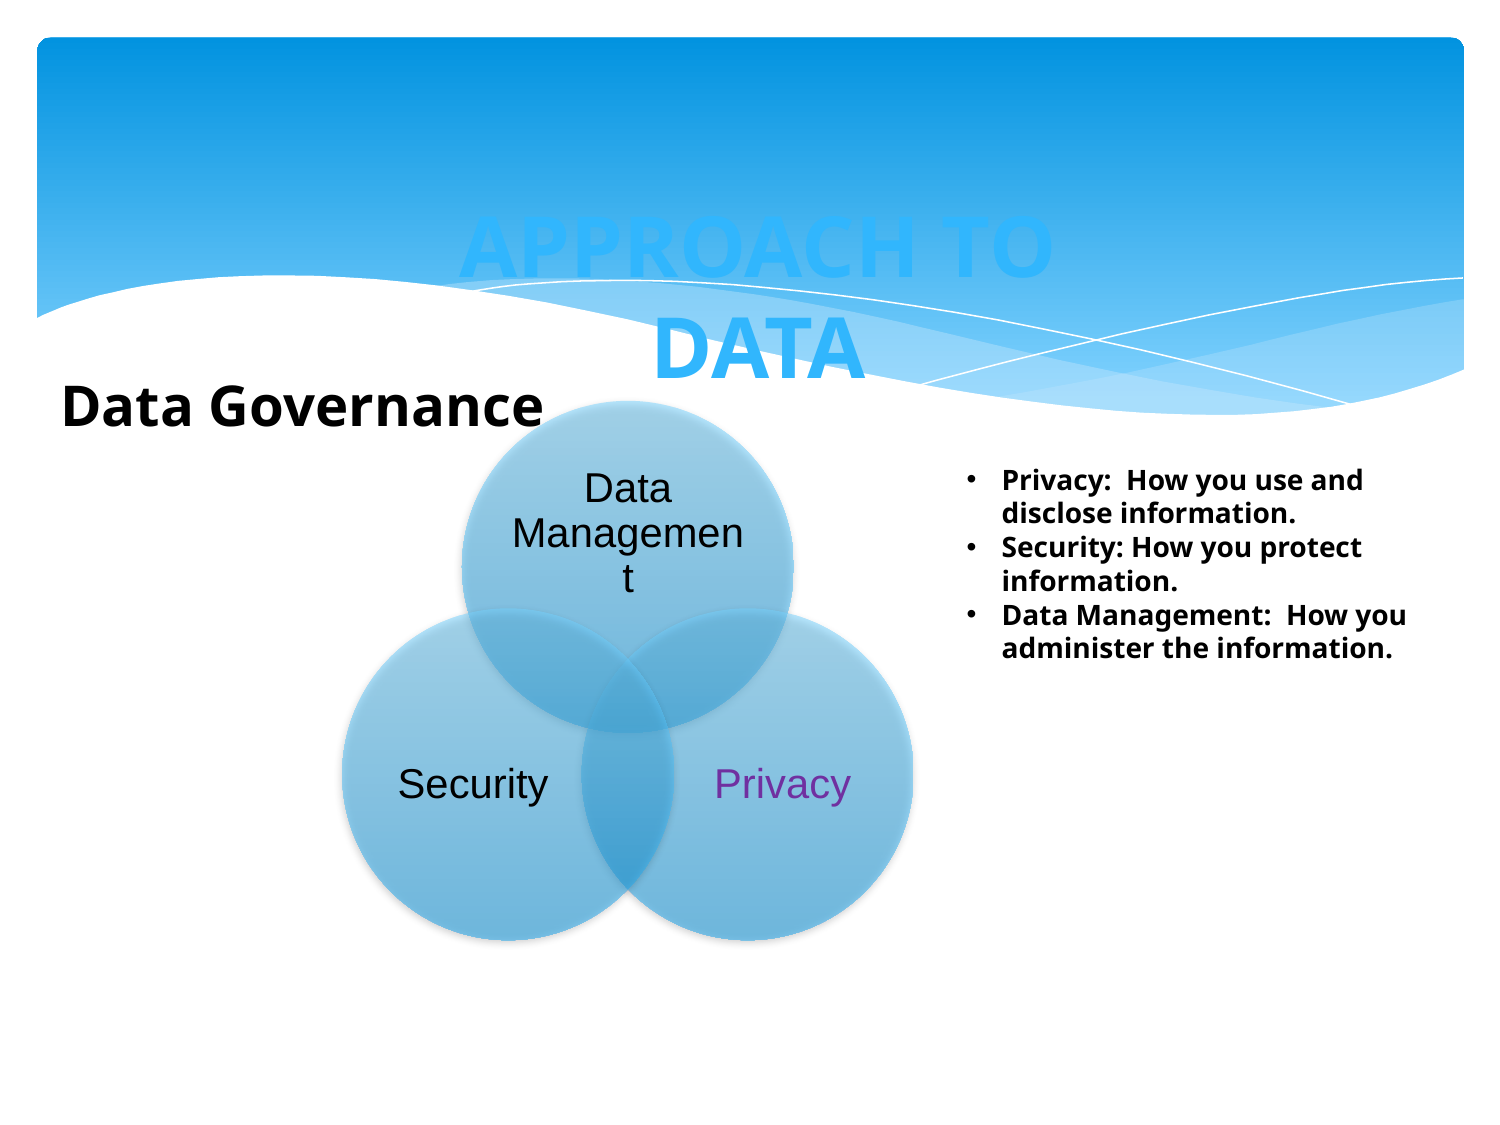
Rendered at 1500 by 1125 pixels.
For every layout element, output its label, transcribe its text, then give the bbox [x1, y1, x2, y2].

text_box Privacy: How you use and disclose information. Security: How you protect information. Data Management: How you administer the information. [951, 454, 1465, 672]
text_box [342, 400, 914, 941]
text_box APPROACH TO DATA [367, 187, 1149, 402]
text_box Data Governance [45, 362, 593, 479]
